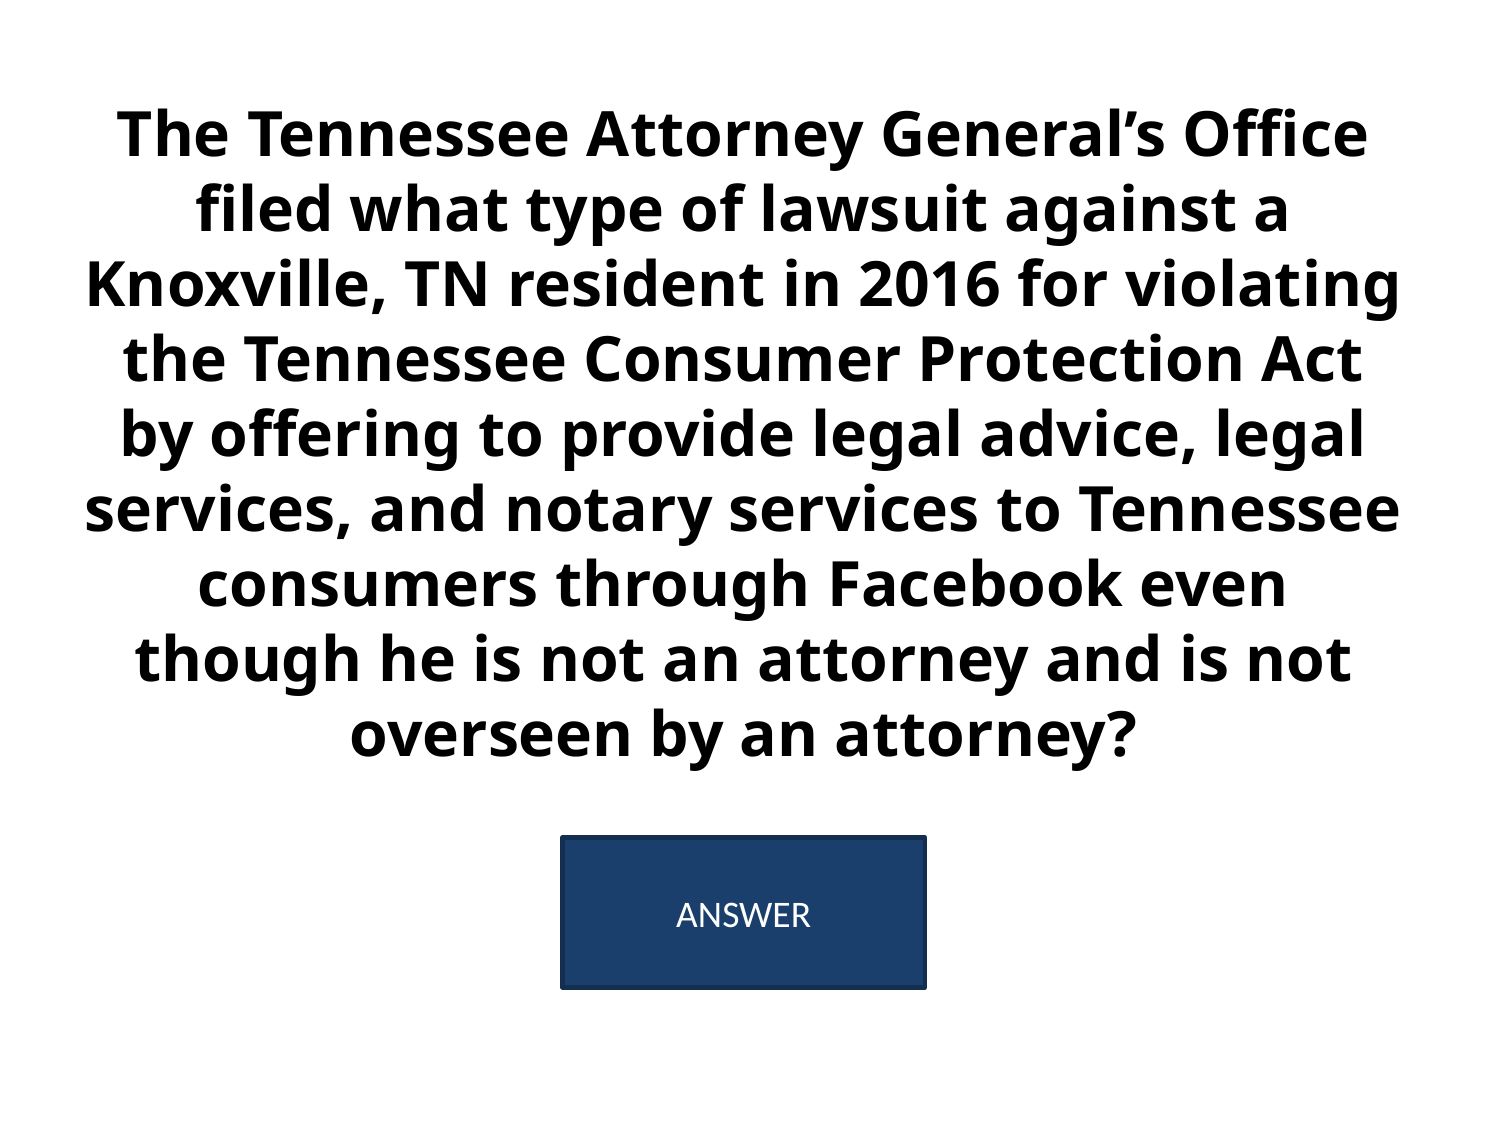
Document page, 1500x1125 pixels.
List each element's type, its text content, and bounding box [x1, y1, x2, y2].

title The Tennessee Attorney General’s Office filed what type of lawsuit against a Knoxville, TN resident in 2016 for violating the Tennessee Consumer Protection Act by offering to provide legal advice, legal services, and notary services to Tennessee consumers through Facebook even though he is not an attorney and is not overseen by an attorney? [68, 337, 1419, 525]
